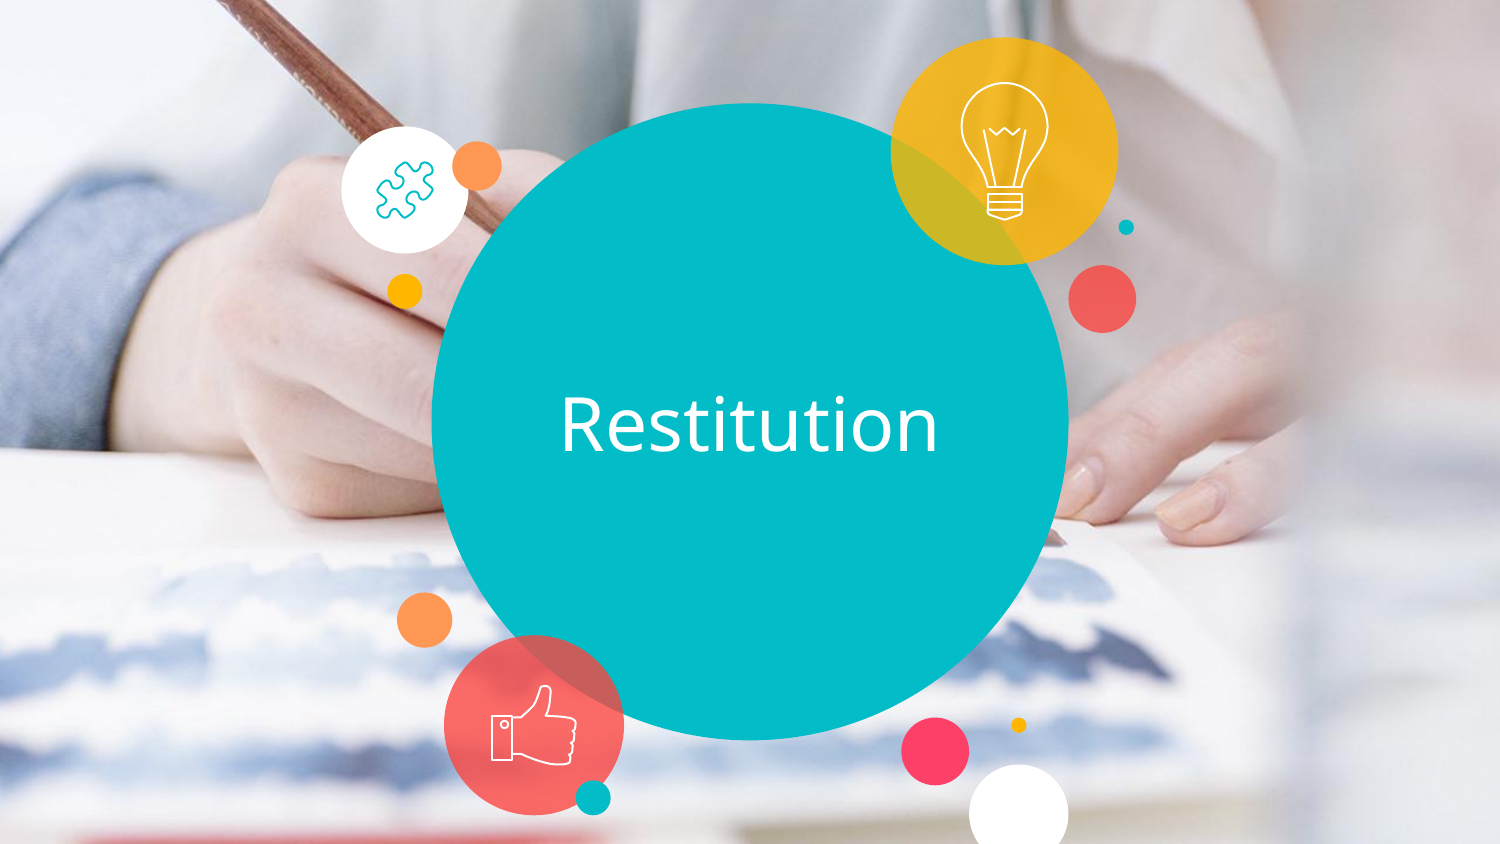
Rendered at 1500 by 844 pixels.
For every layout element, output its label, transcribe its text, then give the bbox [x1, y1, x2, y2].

title Restitution [452, 157, 1048, 686]
picture [0, 0, 1500, 844]
